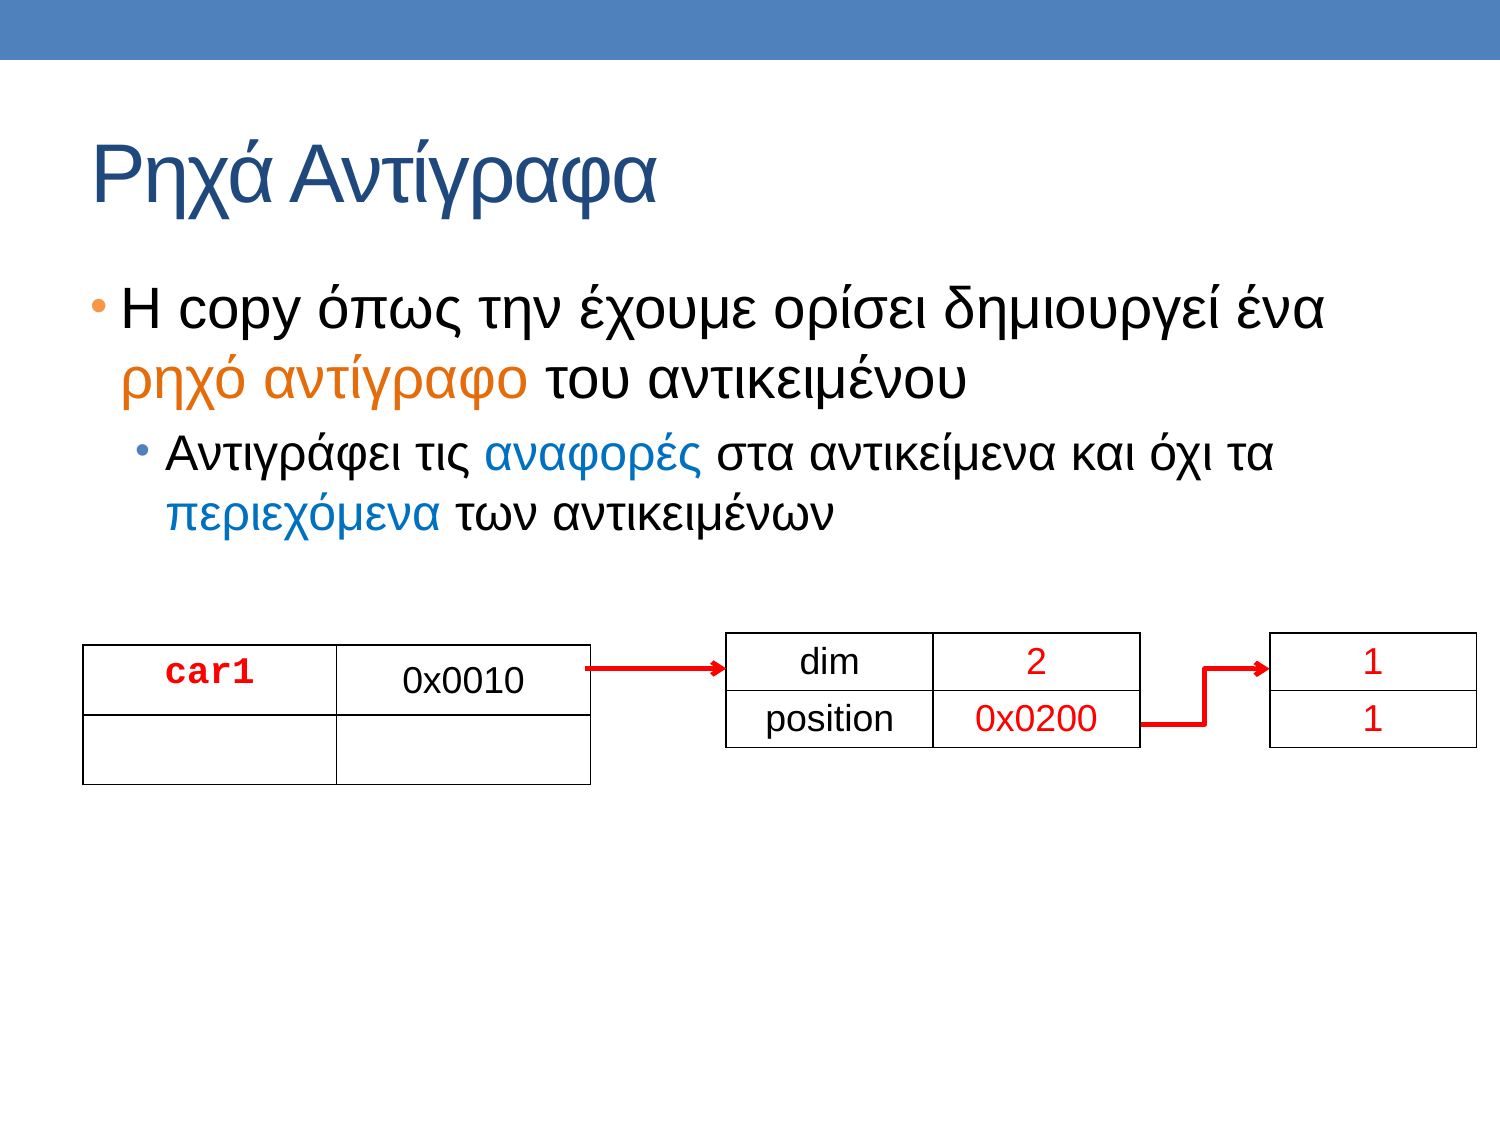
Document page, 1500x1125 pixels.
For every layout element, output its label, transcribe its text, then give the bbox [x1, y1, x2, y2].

table_header dim [727, 634, 932, 690]
table_header car1 [84, 646, 336, 714]
table_header 1 [1271, 634, 1476, 690]
table_cell [337, 716, 590, 784]
title Ρηχά Αντίγραφα [75, 87, 1425, 250]
table_cell 0x0200 [934, 691, 1139, 747]
table_cell [84, 716, 336, 784]
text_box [1139, 668, 1270, 725]
table_header 0x0010 [337, 646, 590, 714]
table_cell position [727, 691, 932, 747]
table_cell 1 [1271, 691, 1476, 747]
list Η copy όπως την έχουμε ορίσει δημιουργεί ένα ρηχό αντίγραφο του αντικειμένου Αντιγράφει τις αναφορές στα αντικείμενα και όχι τα περιεχόμενα των αντικειμένων [75, 262, 1425, 1063]
table_header 2 [934, 634, 1139, 690]
